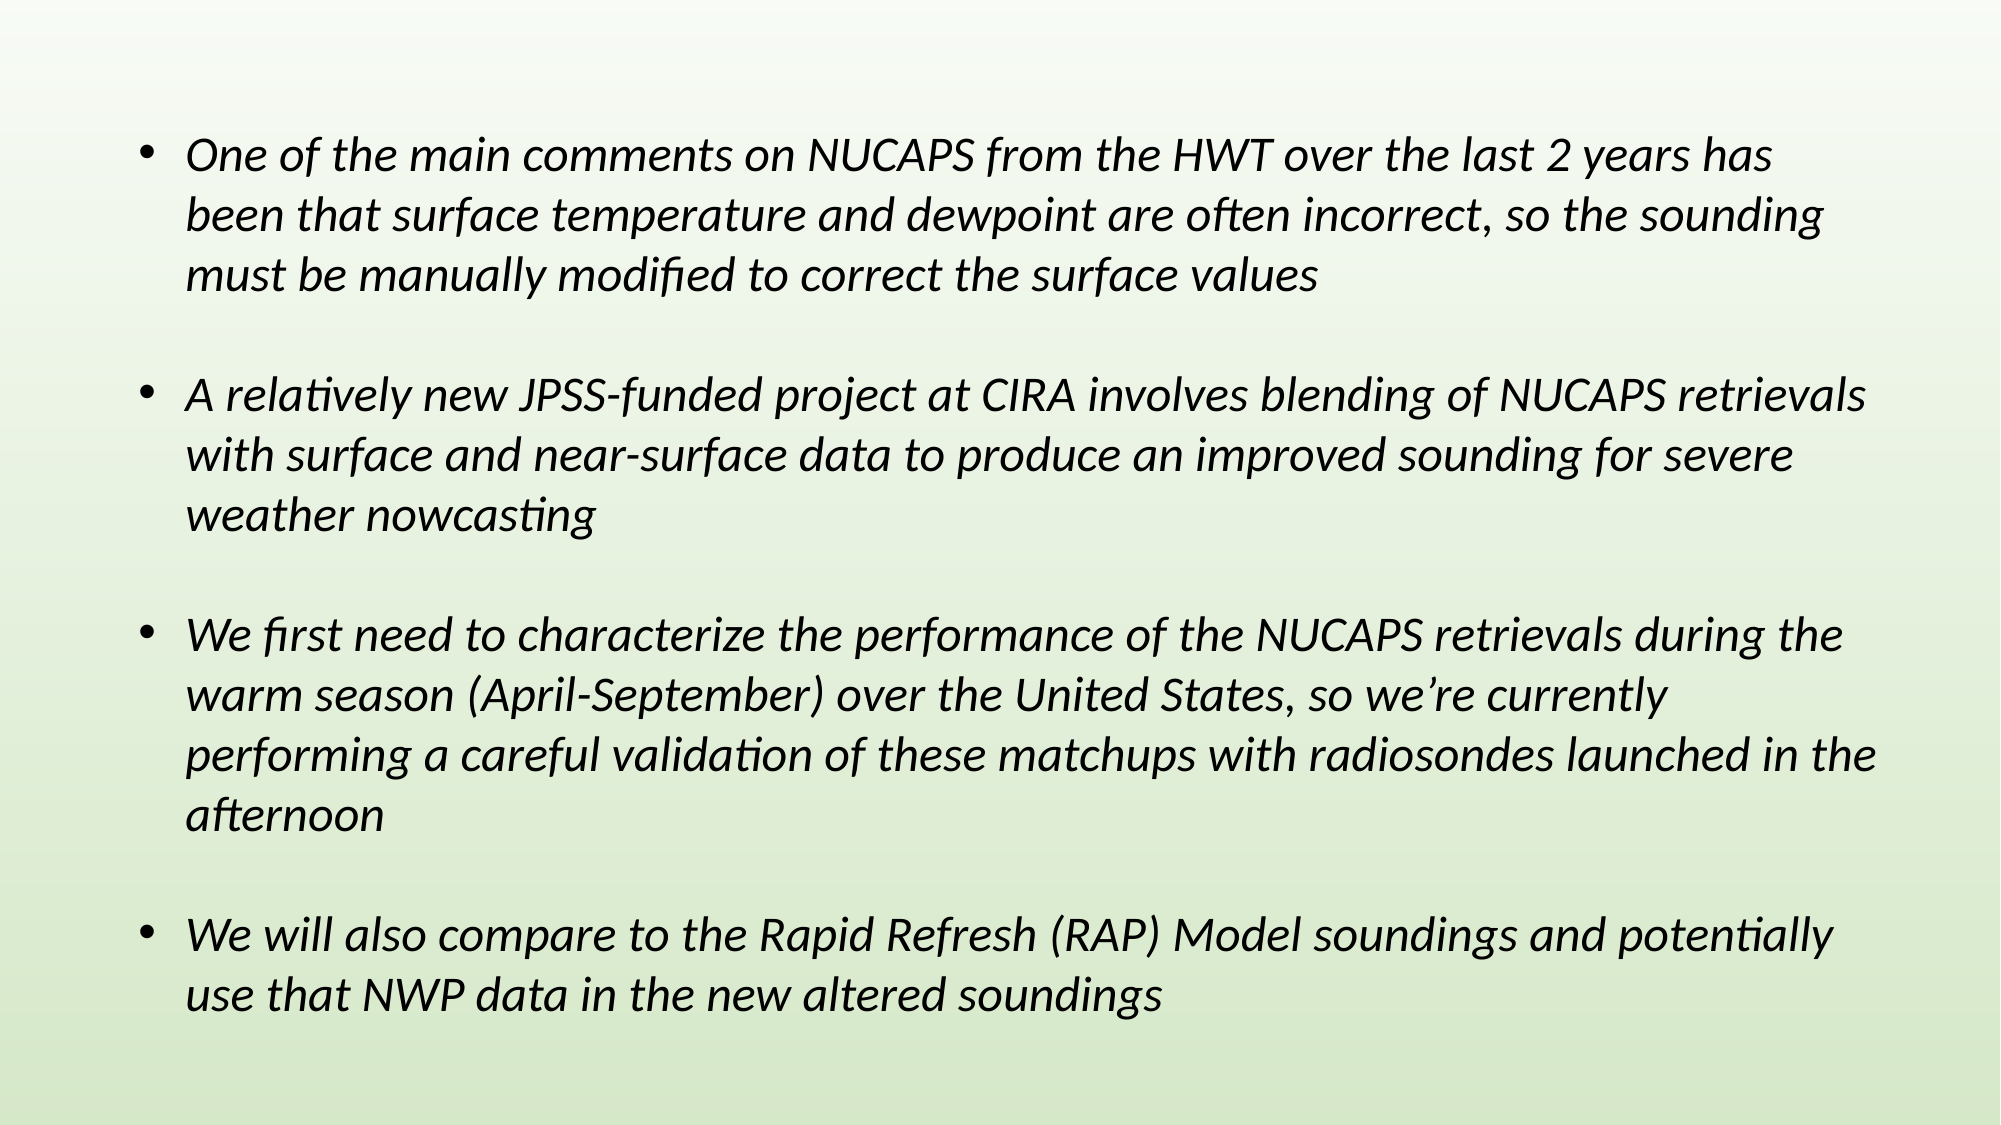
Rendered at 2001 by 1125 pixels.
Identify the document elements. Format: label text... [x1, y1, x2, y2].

text_box One of the main comments on NUCAPS from the HWT over the last 2 years has been that surface temperature and dewpoint are often incorrect, so the sounding must be manually modified to correct the surface values A relatively new JPSS-funded project at CIRA involves blending of NUCAPS retrievals with surface and near-surface data to produce an improved sounding for severe weather nowcasting We first need to characterize the performance of the NUCAPS retrievals during the warm season (April-September) over the United States, so we’re currently performing a careful validation of these matchups with radiosondes launched in the afternoon We will also compare to the Rapid Refresh (RAP) Model soundings and potentially use that NWP data in the new altered soundings [123, 64, 1896, 1125]
